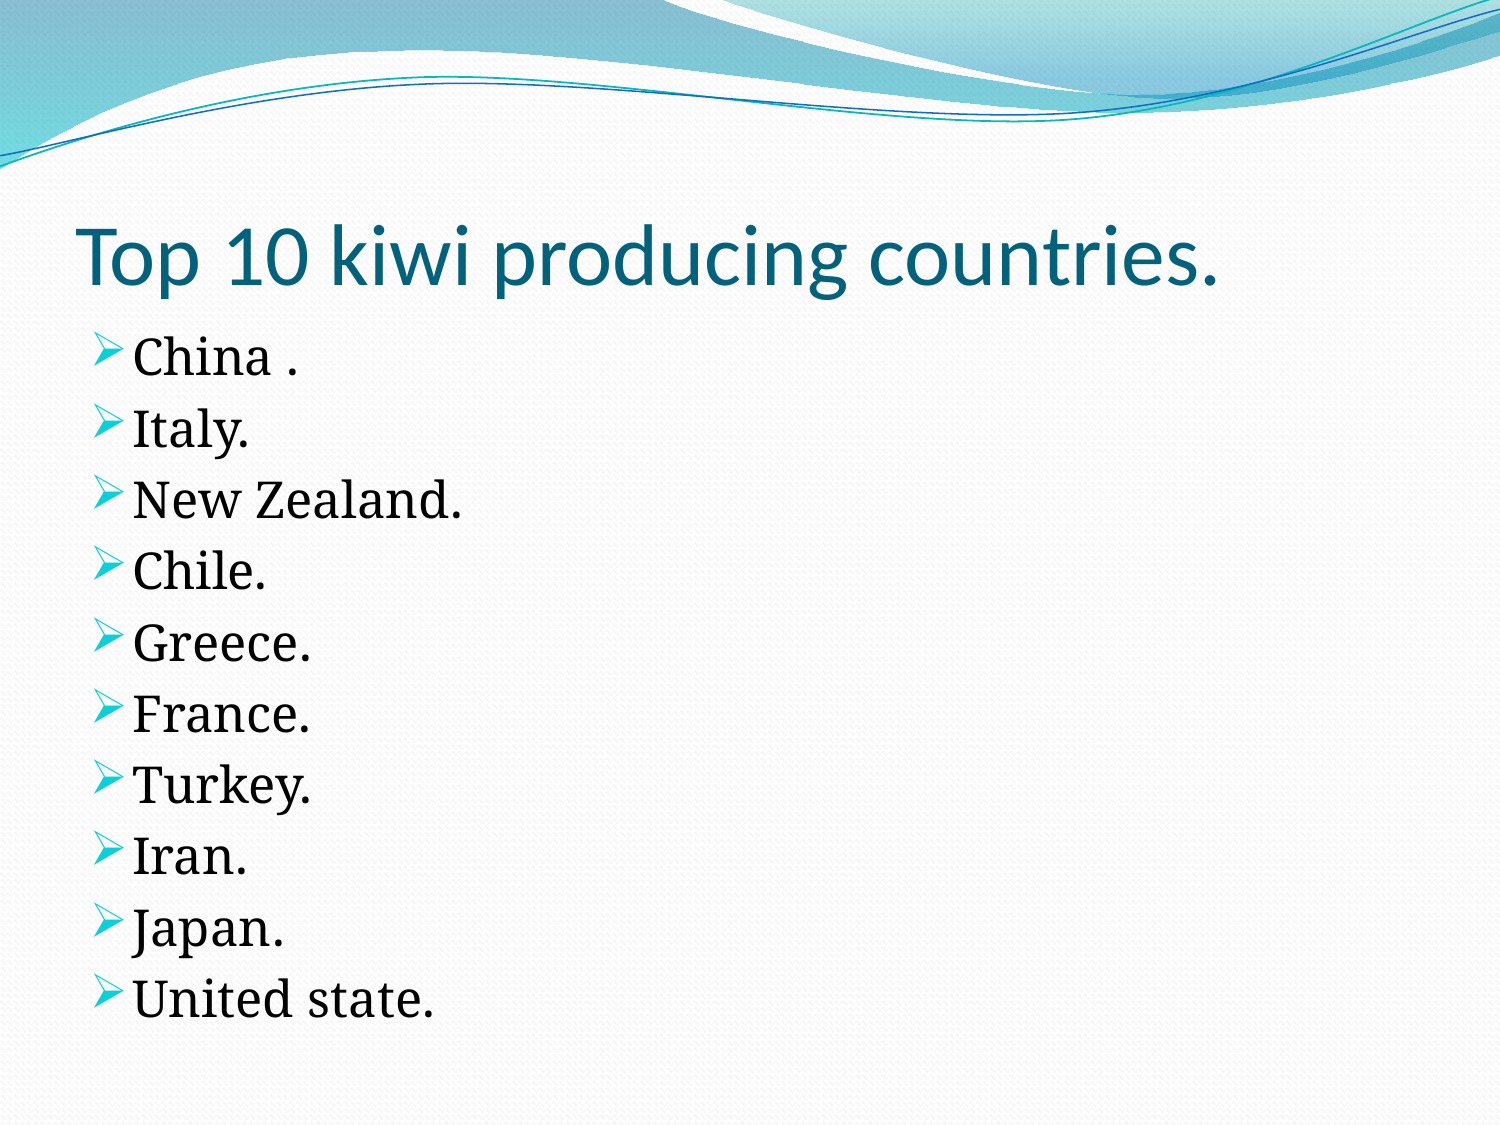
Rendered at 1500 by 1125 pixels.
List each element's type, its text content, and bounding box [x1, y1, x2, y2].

title Top 10 kiwi producing countries. [75, 115, 1425, 303]
list China . Italy. New Zealand. Chile. Greece. France. Turkey. Iran. Japan. United state. [75, 317, 1425, 1038]
